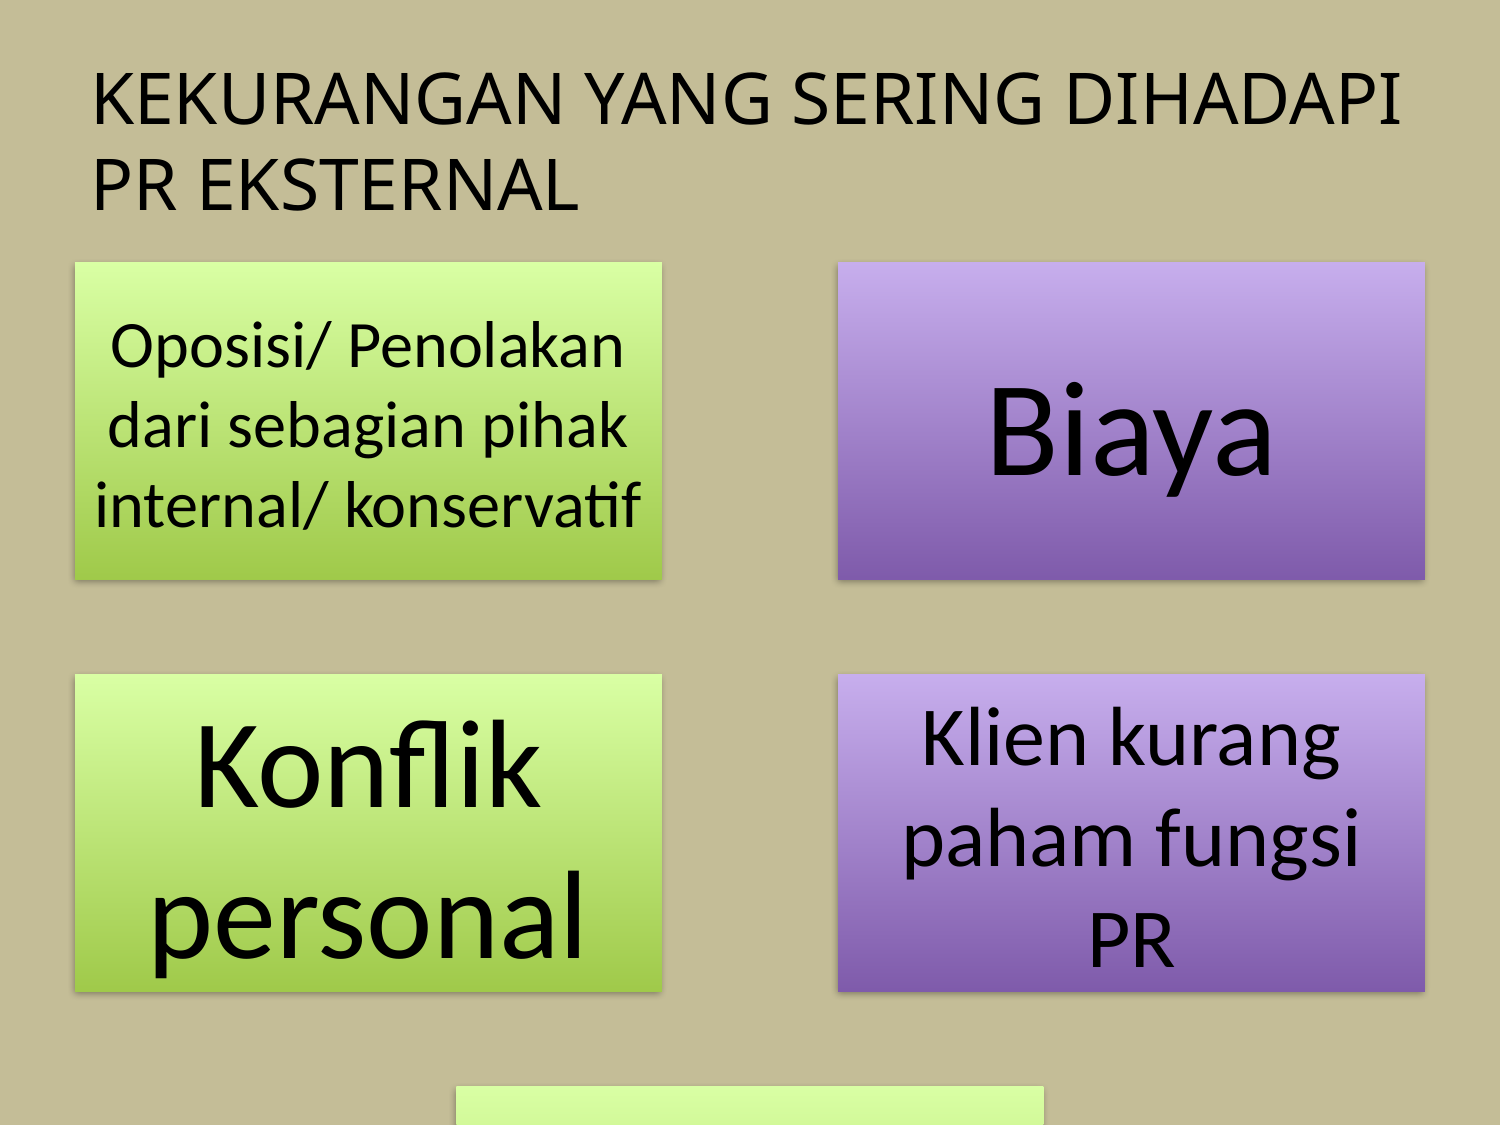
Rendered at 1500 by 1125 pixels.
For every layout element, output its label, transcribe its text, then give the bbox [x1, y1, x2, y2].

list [74, 262, 1426, 1092]
title KEKURANGAN YANG SERING DIHADAPI PR EKSTERNAL [75, 45, 1425, 233]
